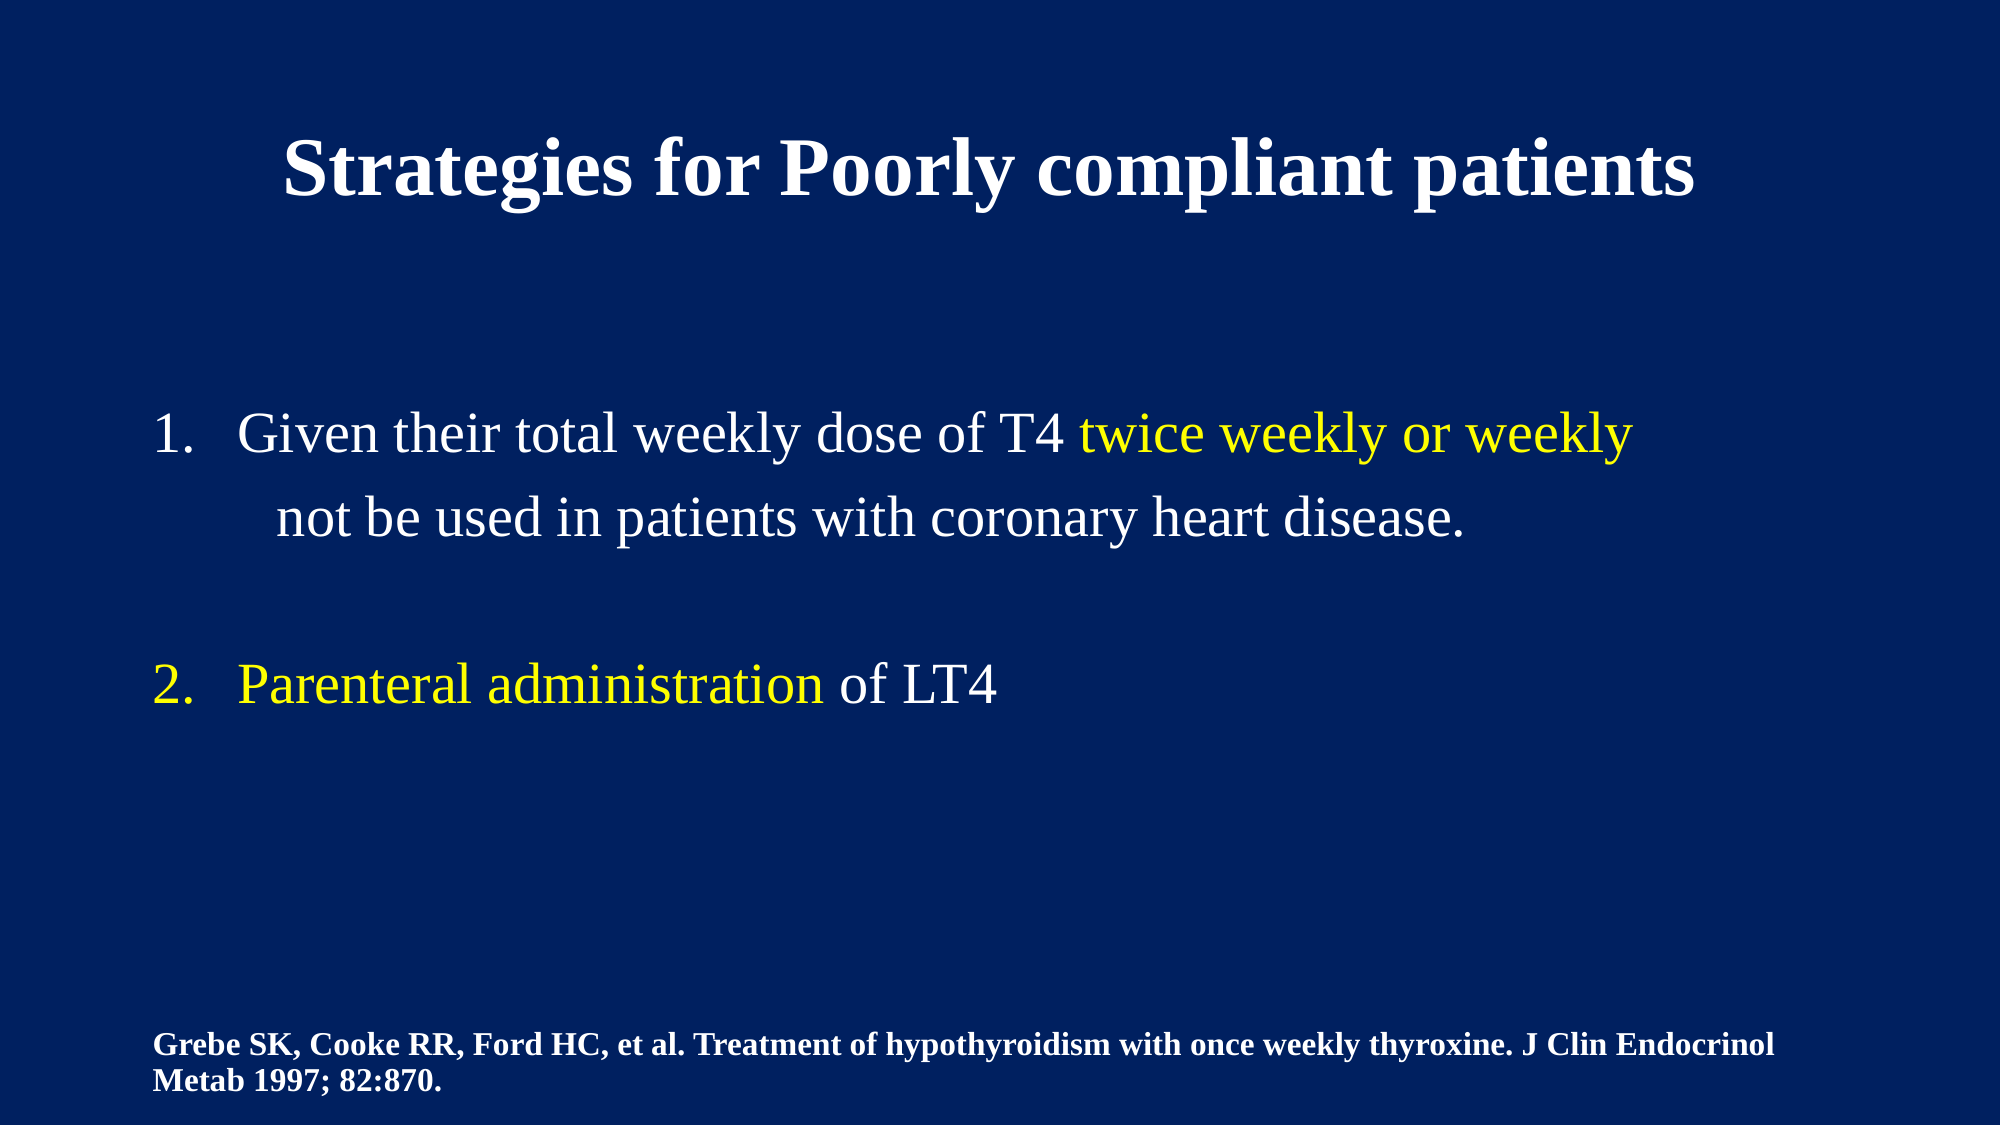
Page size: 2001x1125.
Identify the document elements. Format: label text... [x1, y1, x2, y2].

list Grebe SK, Cooke RR, Ford HC, et al. Treatment of hypothyroidism with once weekly thyroxine. J Clin Endocrinol Metab 1997; 82:870. [137, 971, 1863, 1107]
list Given their total weekly dose of T4 twice weekly or weekly not be used in patients with coronary heart disease. Parenteral administration of LT4 [137, 304, 1863, 946]
title Strategies for Poorly compliant patients [137, 59, 1863, 278]
